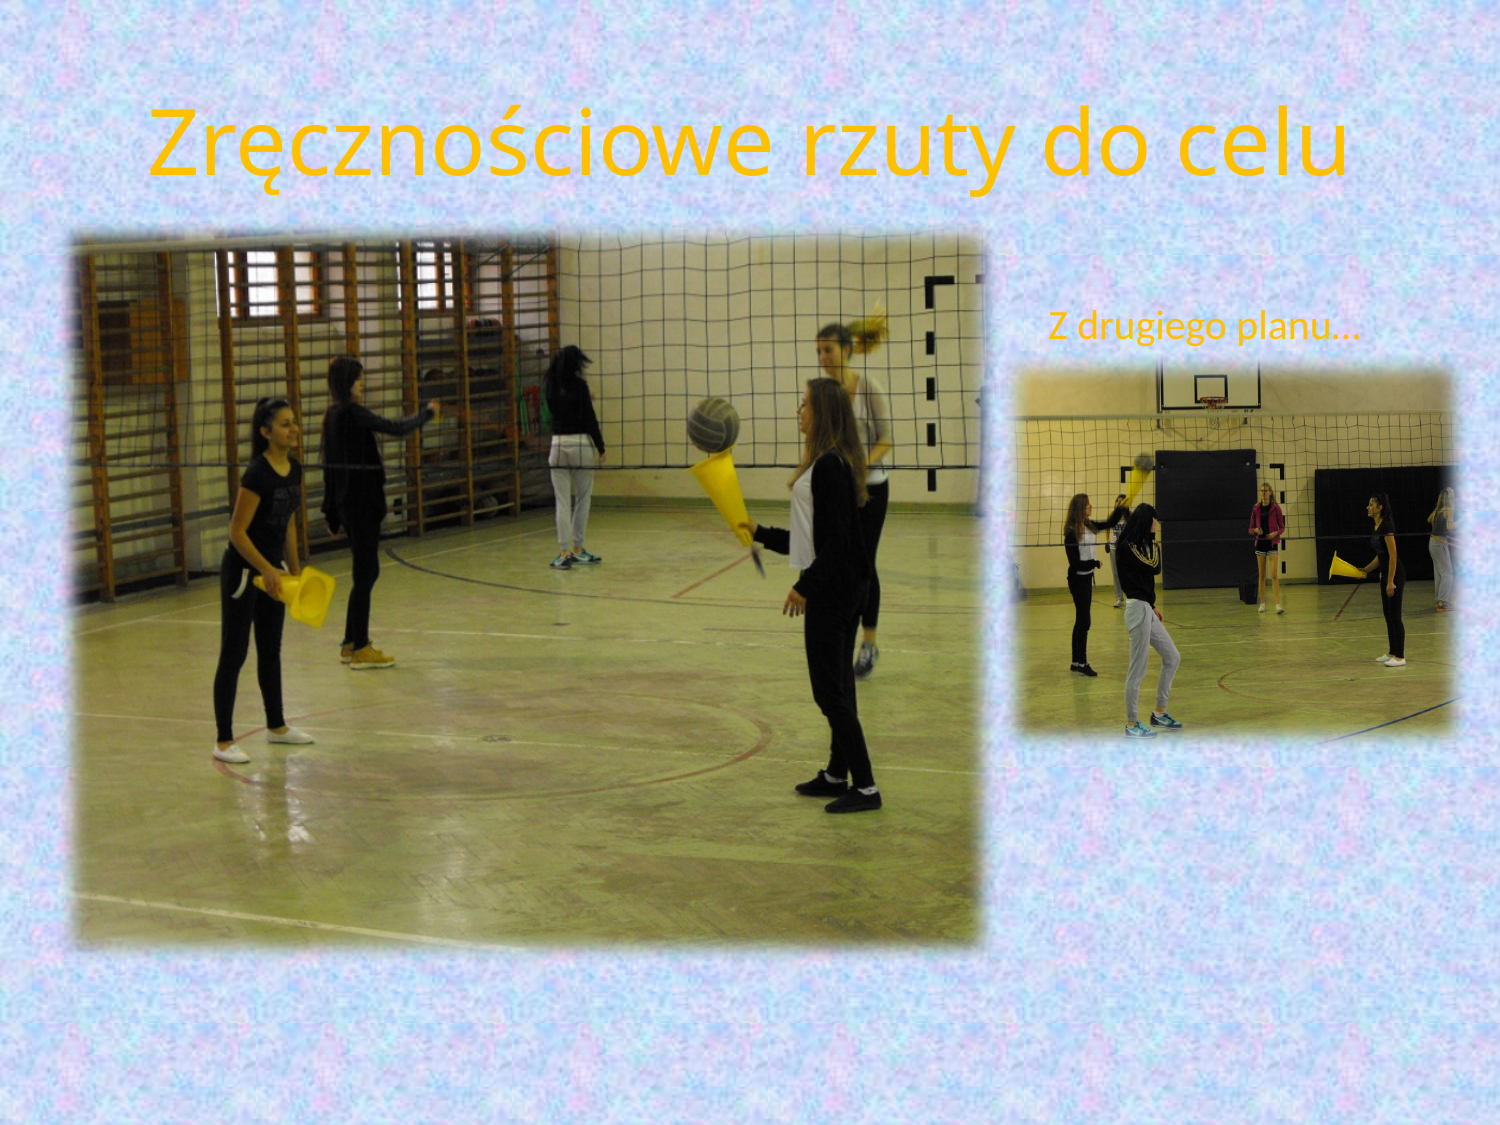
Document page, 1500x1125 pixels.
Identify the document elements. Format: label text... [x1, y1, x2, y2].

title Zręcznościowe rzuty do celu [75, 45, 1425, 233]
text_box Z drugiego planu… [1033, 290, 1424, 349]
picture [0, 0, 1500, 1125]
